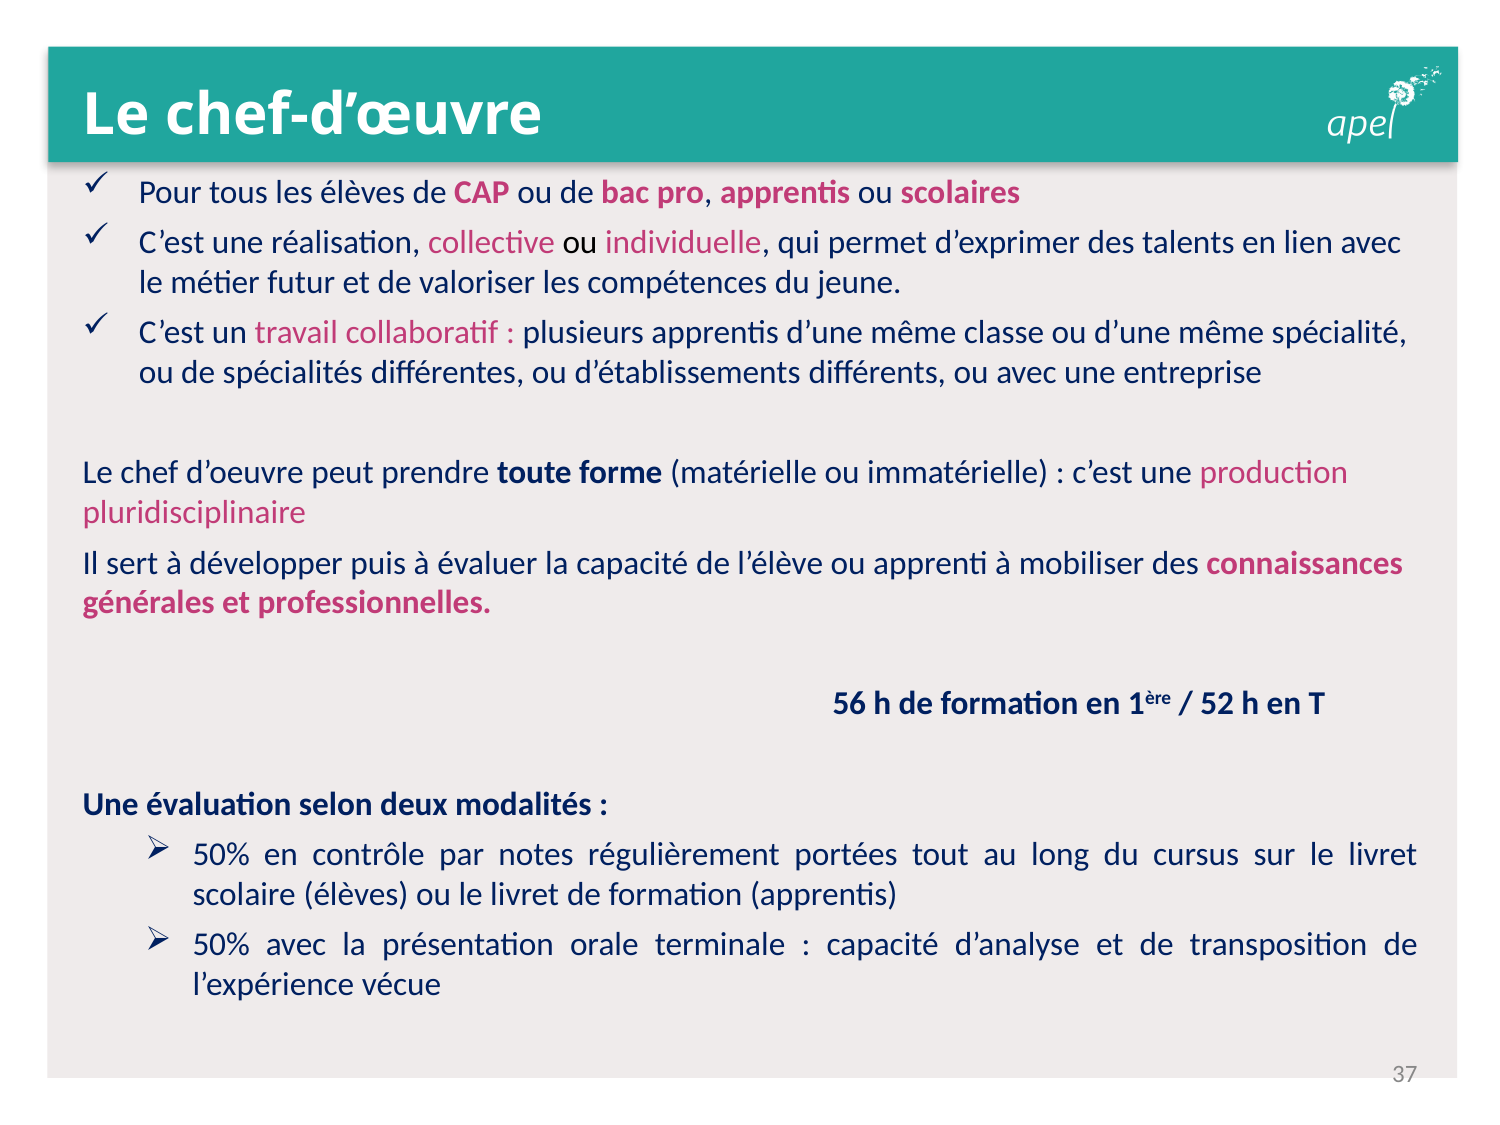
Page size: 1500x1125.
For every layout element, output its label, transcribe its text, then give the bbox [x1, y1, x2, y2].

picture [1313, 52, 1457, 159]
title Le chef-d’œuvre [74, 68, 1426, 161]
slide_number 37 [1381, 1050, 1426, 1096]
list Pour tous les élèves de CAP ou de bac pro, apprentis ou scolaires C’est une réalisation, collective ou individuelle, qui permet d’exprimer des talents en lien avec le métier futur et de valoriser les compétences du jeune. C’est un travail collaboratif : plusieurs apprentis d’une même classe ou d’une même spécialité, ou de spécialités différentes, ou d’établissements différents, ou avec une entreprise Le chef d’oeuvre peut prendre toute forme (matérielle ou immatérielle) : c’est une production pluridisciplinaire Il sert à développer puis à évaluer la capacité de l’élève ou apprenti à mobiliser des connaissances générales et professionnelles. 56 h de formation en 1ère / 52 h en T Une évaluation selon deux modalités : 50% en contrôle par notes régulièrement portées tout au long du cursus sur le livret scolaire (élèves) ou le livret de formation (apprentis) 50% avec la présentation orale terminale : capacité d’analyse et de transposition de l’expérience vécue [74, 161, 1426, 1076]
